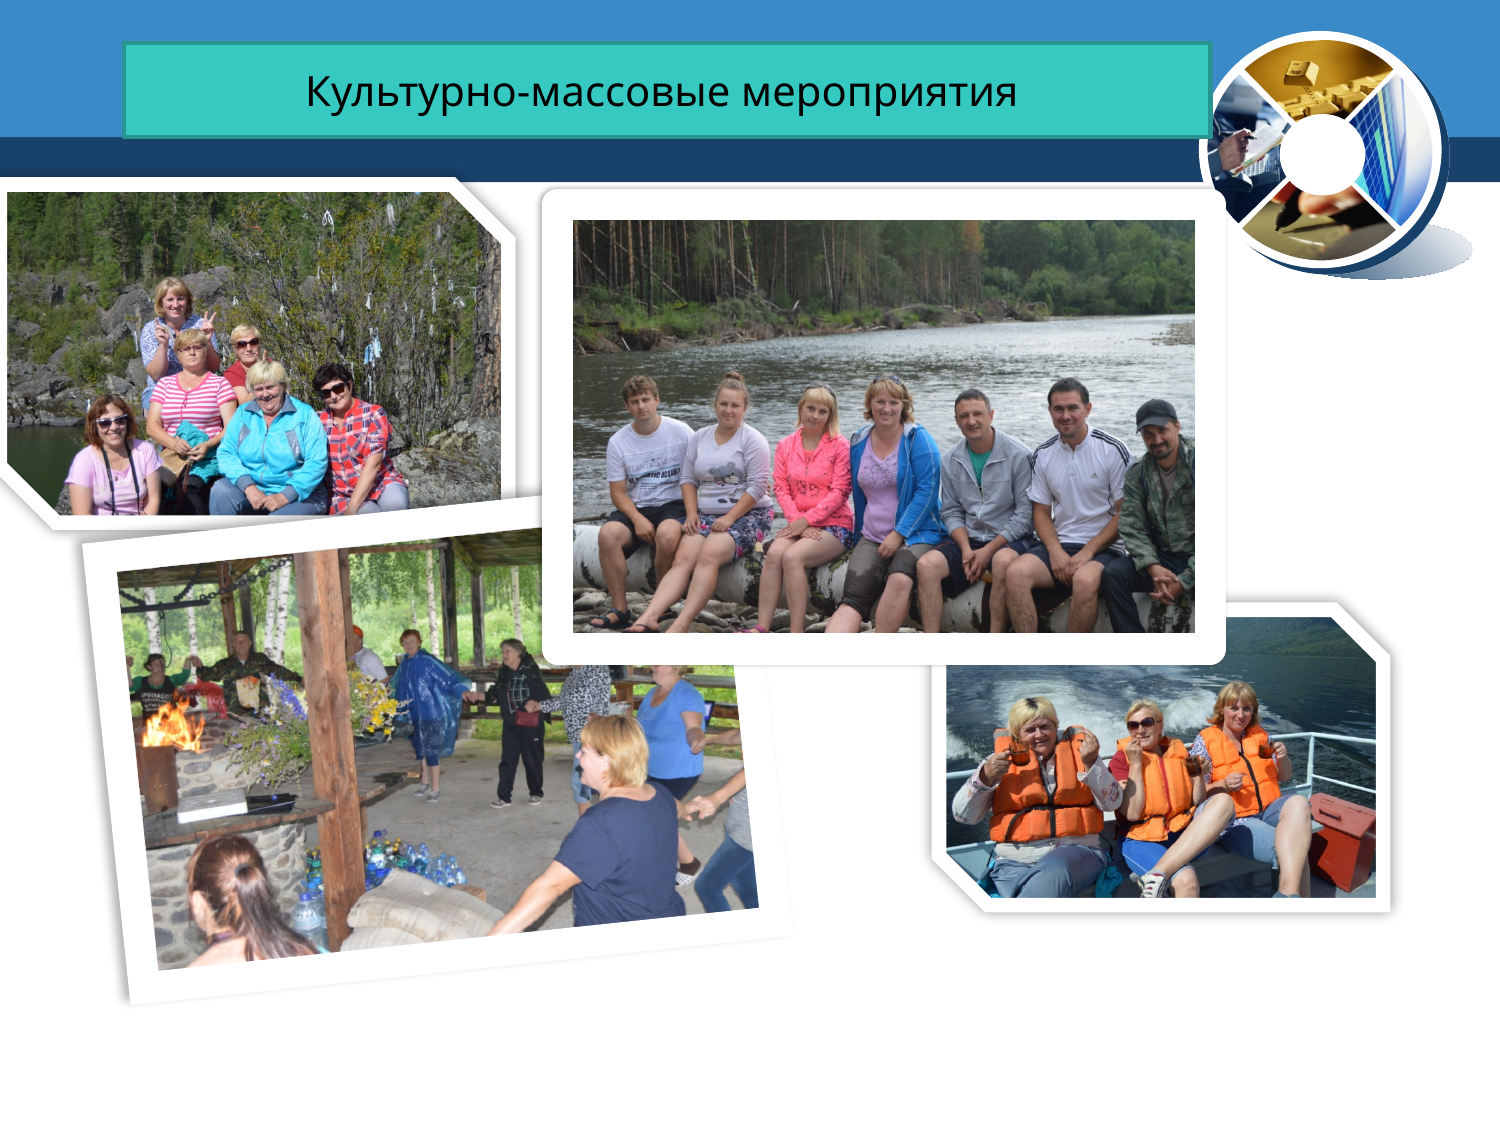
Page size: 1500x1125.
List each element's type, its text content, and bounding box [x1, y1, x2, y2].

picture [1349, 73, 1433, 227]
text_box Культурно-массовые мероприятия [122, 41, 1213, 139]
picture [1242, 181, 1396, 261]
picture [1244, 40, 1394, 122]
picture [118, 219, 1384, 970]
picture [1207, 74, 1292, 224]
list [0, 184, 509, 523]
